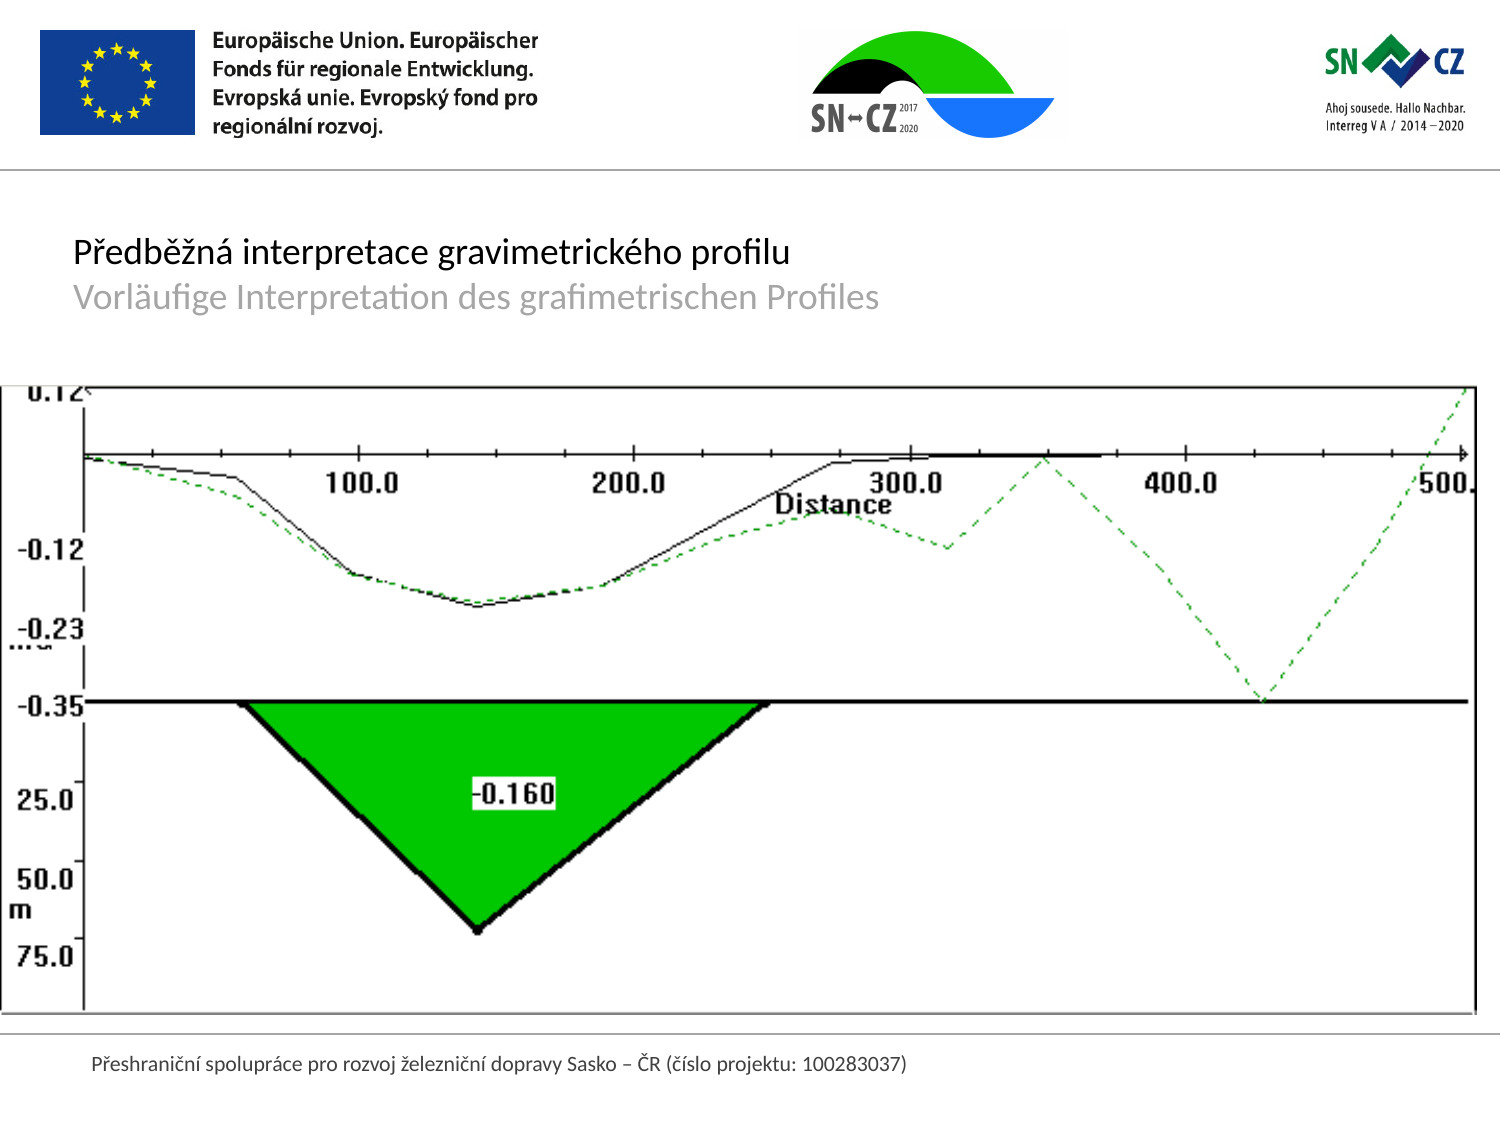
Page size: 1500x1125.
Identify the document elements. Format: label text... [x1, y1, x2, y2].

picture [797, 29, 1069, 139]
text_box Předběžná interpretace gravimetrického profilu Vorläufige Interpretation des grafimetrischen Profiles [58, 219, 896, 325]
picture [0, 385, 1478, 1015]
picture [40, 30, 538, 138]
picture [1306, 32, 1483, 136]
footer Přeshraniční spolupráce pro rozvoj železniční dopravy Sasko – ČR (číslo projektu: 100283037) [76, 1042, 1270, 1103]
